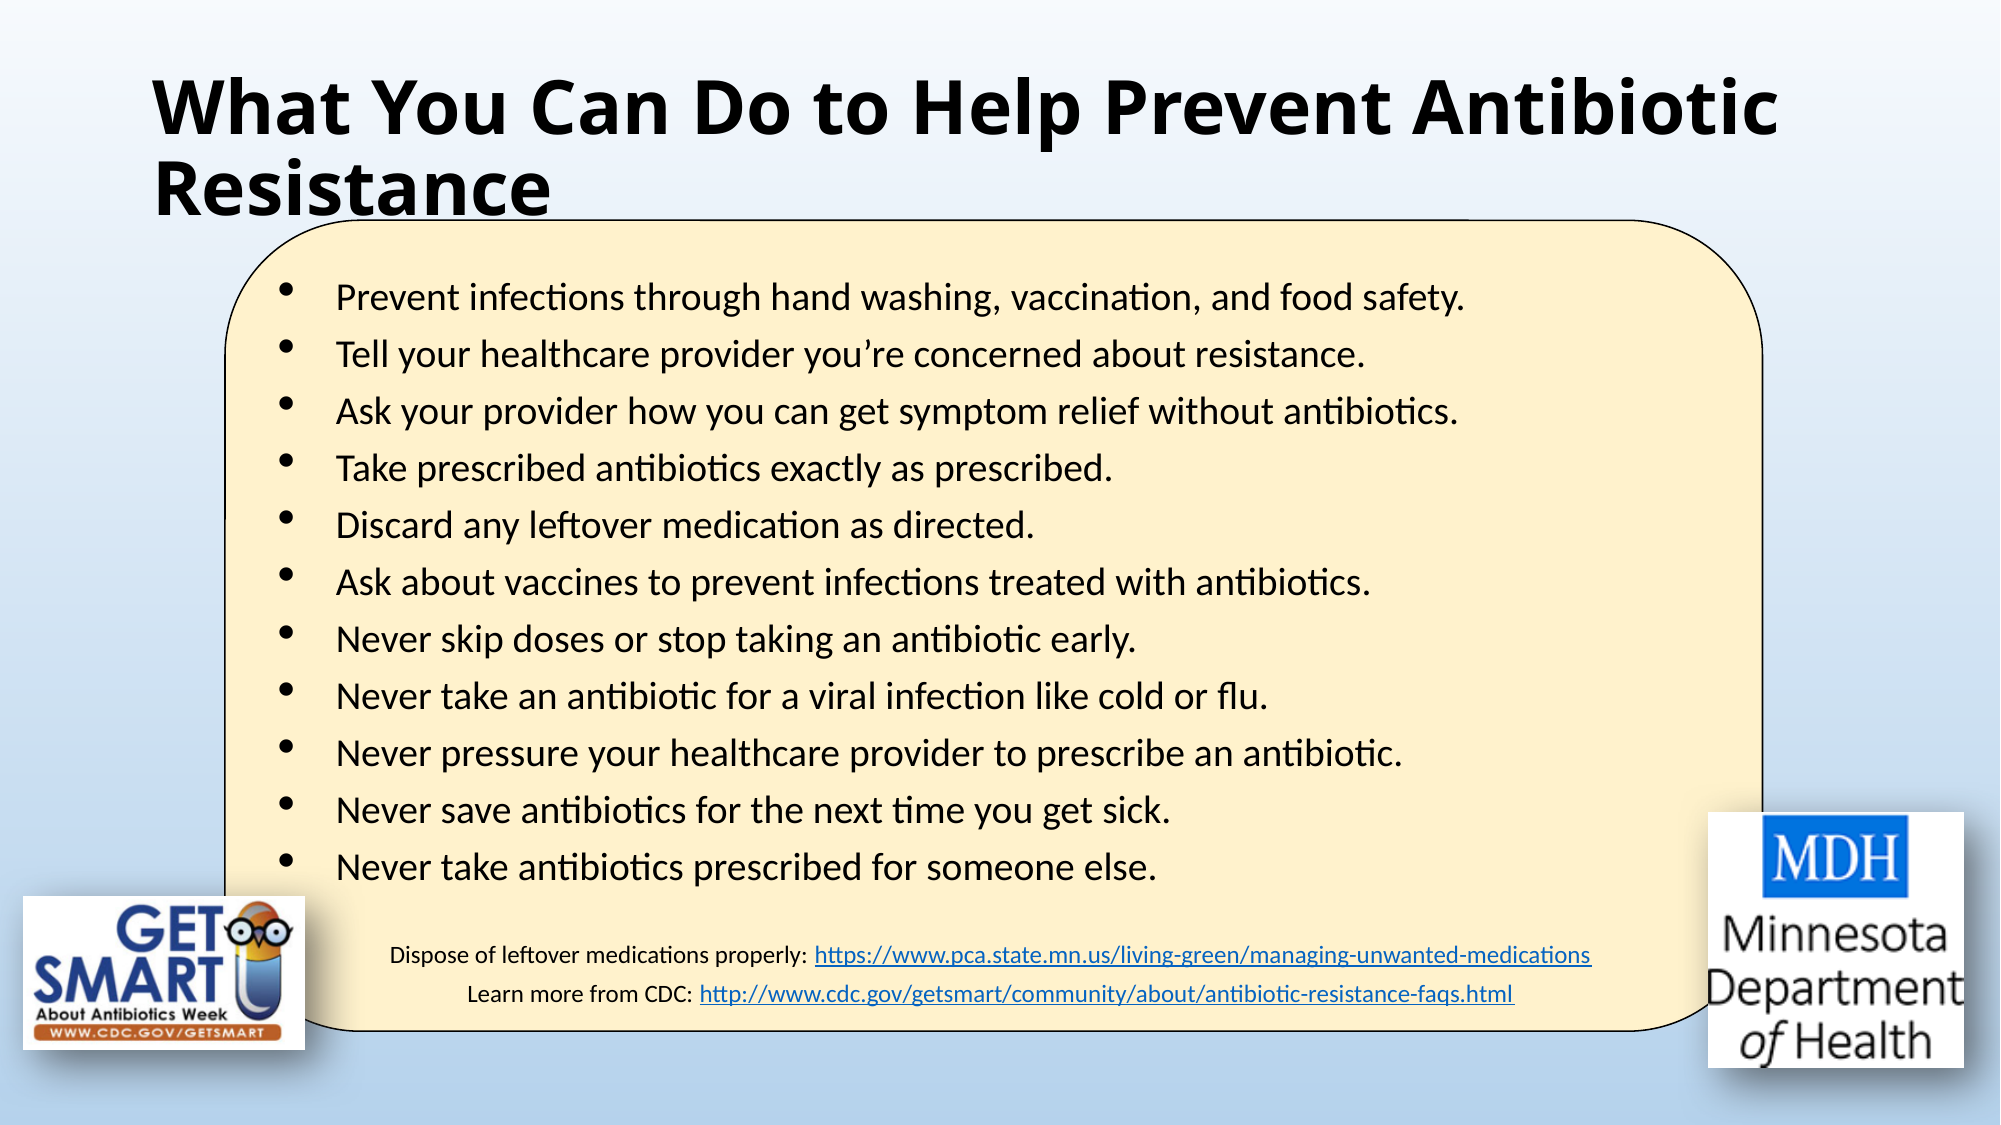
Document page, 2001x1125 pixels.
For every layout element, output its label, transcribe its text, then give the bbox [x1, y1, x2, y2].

title What You Can Do to Help Prevent Antibiotic Resistance [137, 59, 1863, 242]
picture [23, 896, 305, 1050]
text_box Prevent infections through hand washing, vaccination, and food safety. Tell your healthcare provider you’re concerned about resistance. Ask your provider how you can get symptom relief without antibiotics. Take prescribed antibiotics exactly as prescribed. Discard any leftover medication as directed. Ask about vaccines to prevent infections treated with antibiotics. Never skip doses or stop taking an antibiotic early. Never take an antibiotic for a viral infection like cold or flu. Never pressure your healthcare provider to prescribe an antibiotic. Never save antibiotics for the next time you get sick. Never take antibiotics prescribed for someone else. Dispose of leftover medications properly: https://www.pca.state.mn.us/living-green/managing-unwanted-medications Learn more from CDC: http://www.cdc.gov/getsmart/community/about/antibiotic-resistance-faqs.html [224, 220, 1763, 1032]
picture [1708, 812, 1964, 1068]
